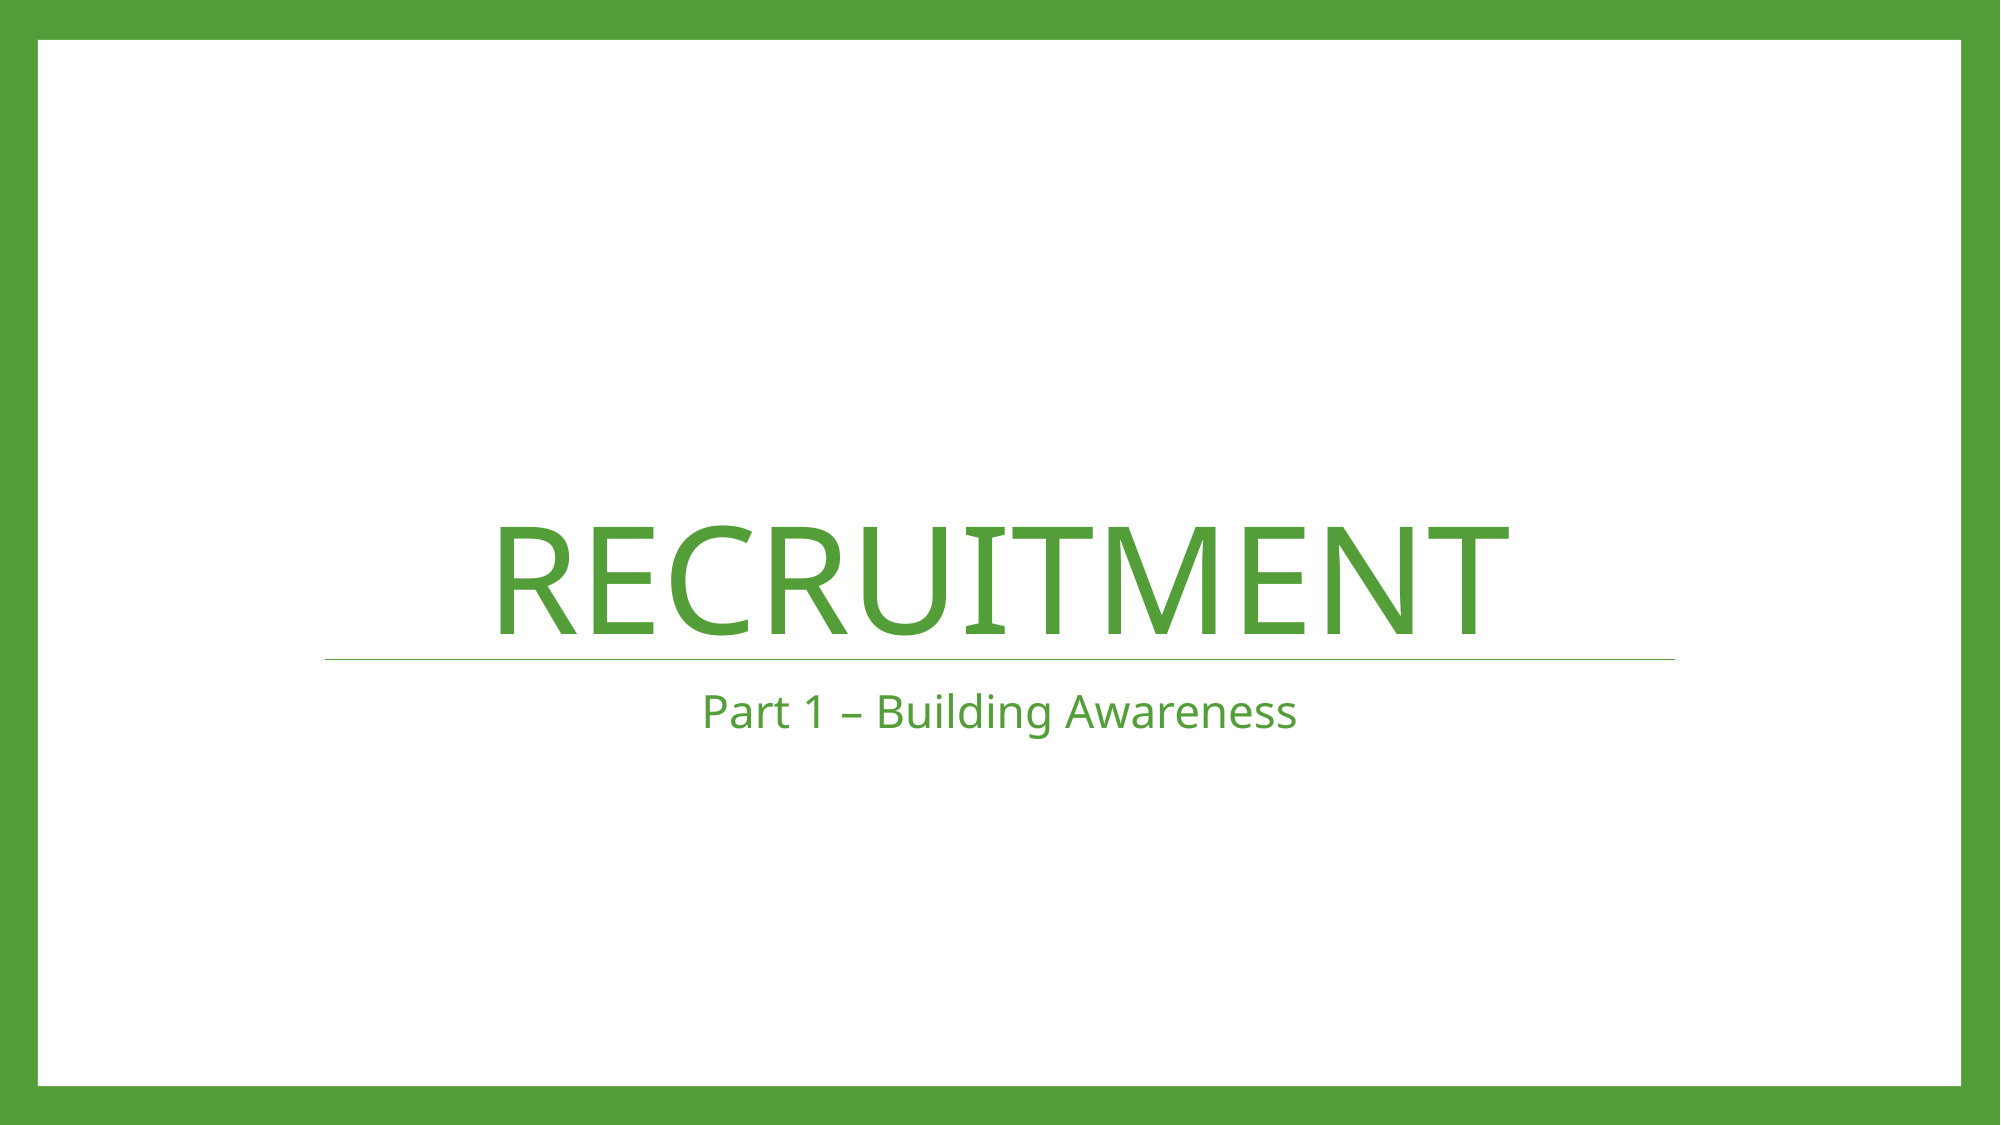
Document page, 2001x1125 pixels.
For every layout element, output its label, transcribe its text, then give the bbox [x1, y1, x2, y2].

title Recruitment [181, 192, 1817, 673]
list Part 1 – Building Awareness [280, 681, 1719, 906]
